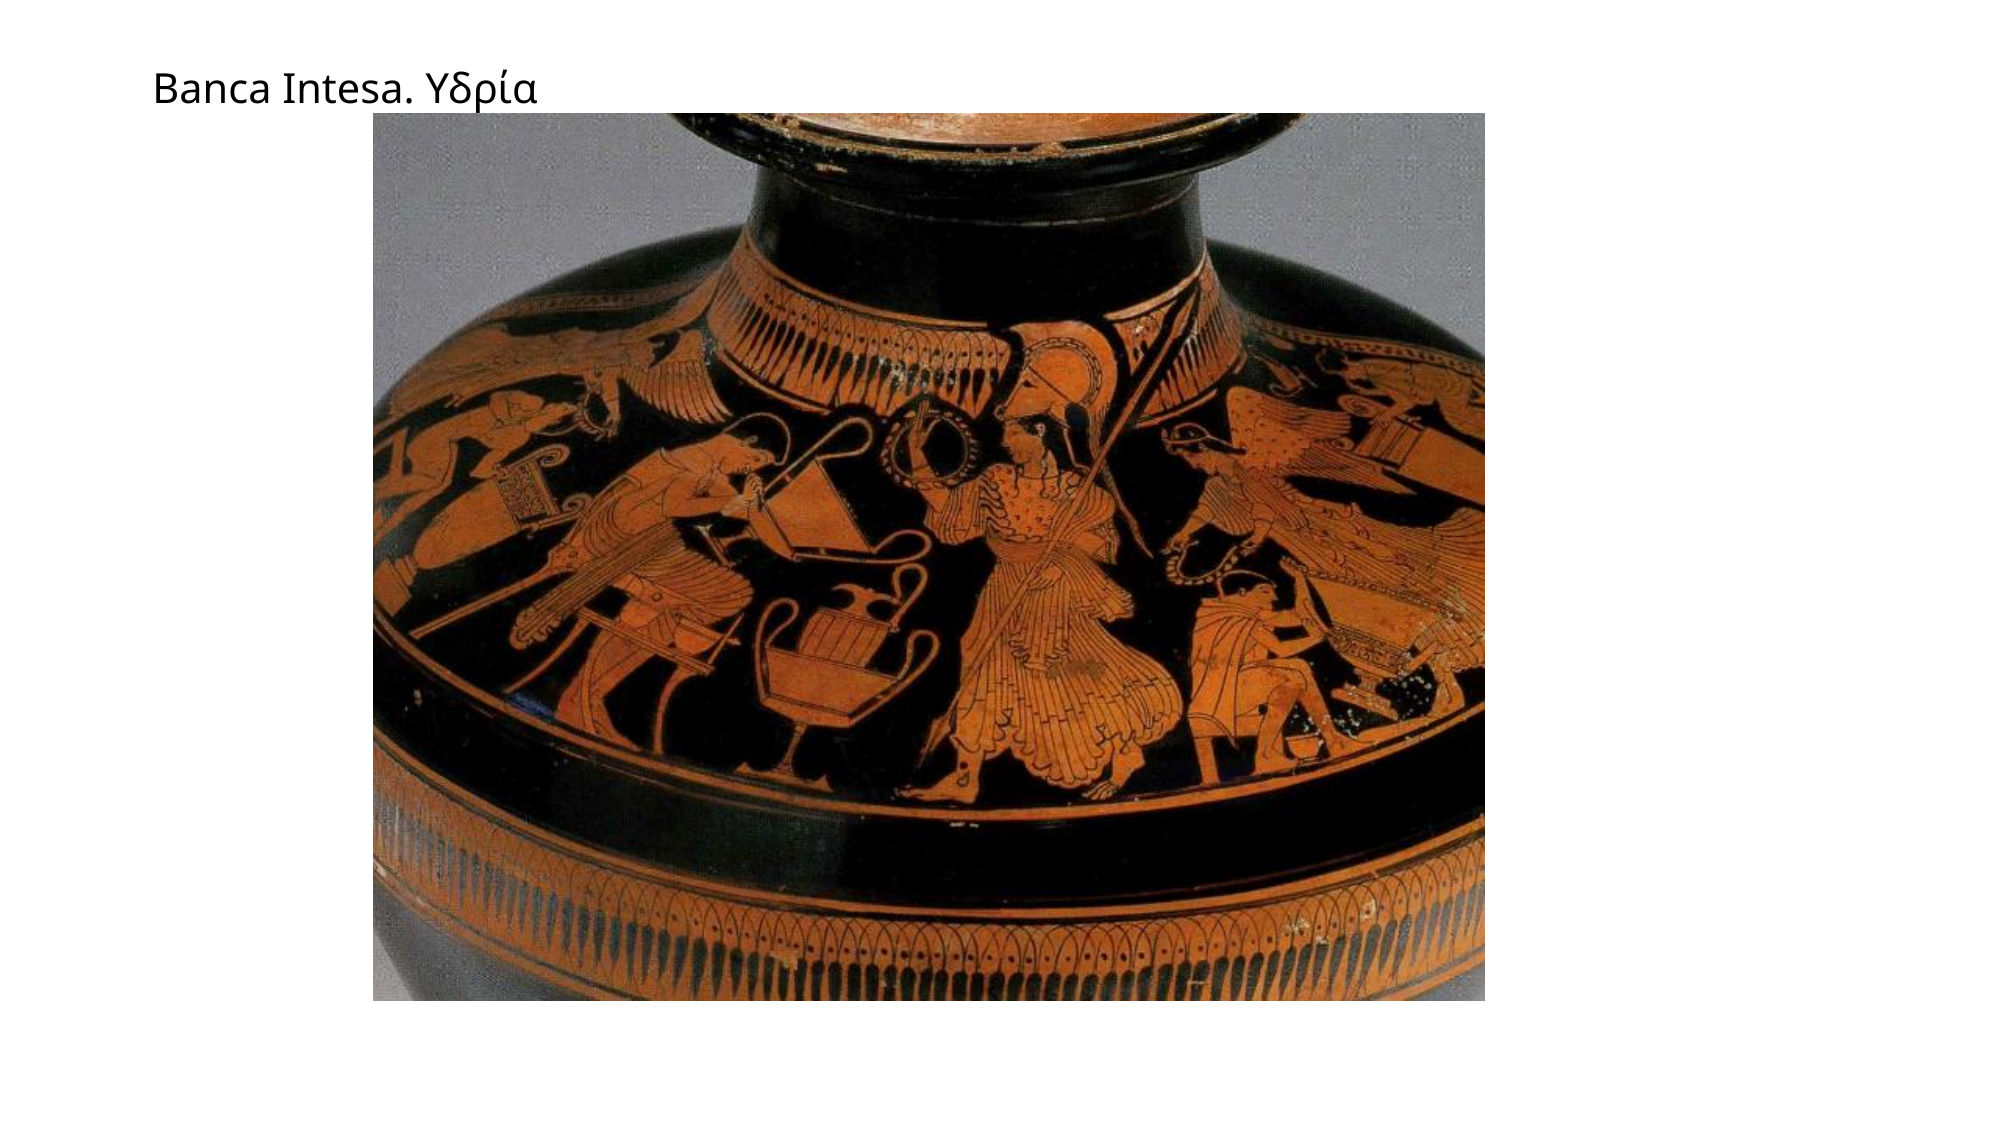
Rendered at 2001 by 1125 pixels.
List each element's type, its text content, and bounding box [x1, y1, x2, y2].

title Banca Intesa. Υδρία [137, 59, 1863, 278]
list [373, 113, 1485, 1001]
